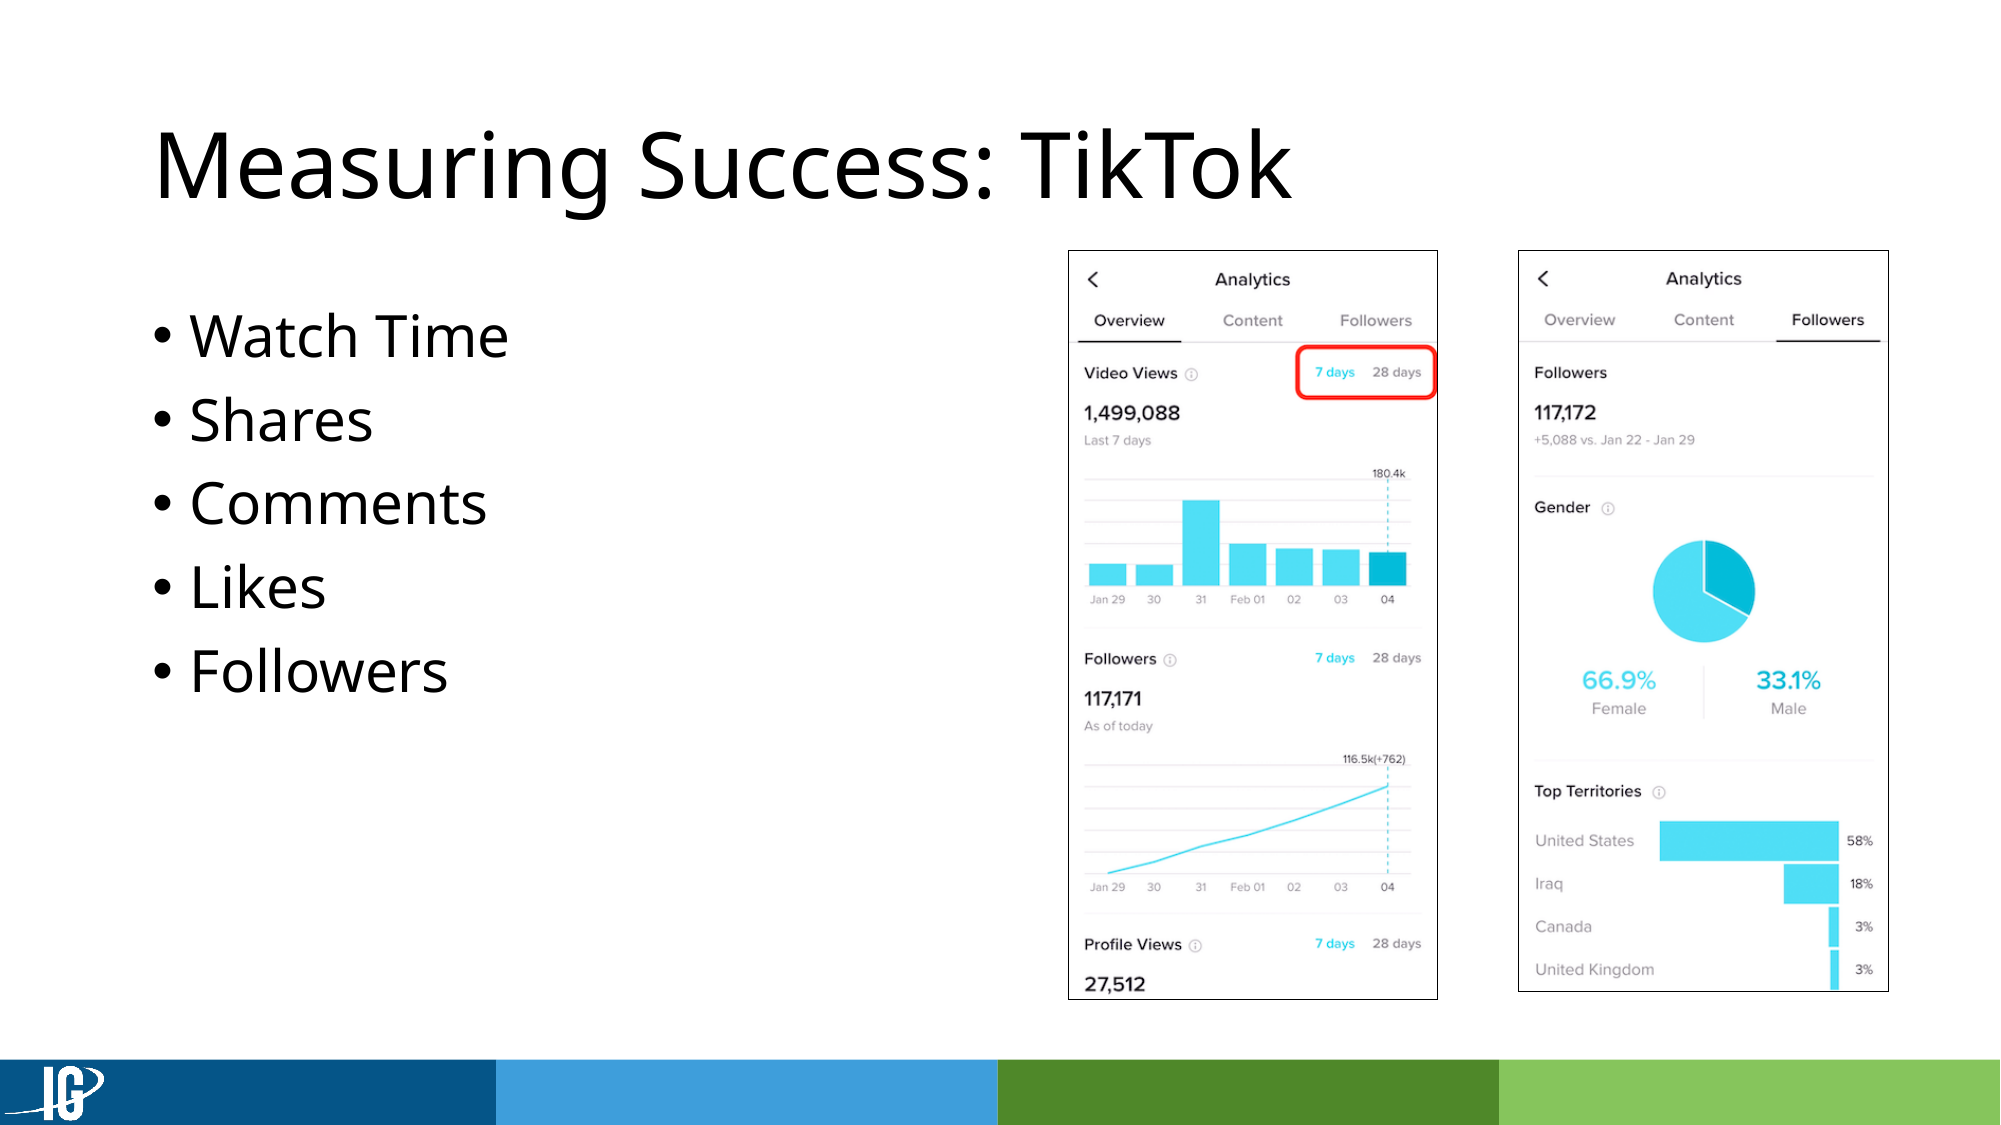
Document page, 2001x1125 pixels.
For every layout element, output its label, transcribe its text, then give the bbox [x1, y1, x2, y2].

list Watch Time Shares Comments Likes Followers [137, 299, 988, 1014]
picture [1068, 250, 1438, 1000]
picture [1518, 250, 1889, 992]
title Measuring Success: TikTok [137, 59, 1863, 278]
picture [0, 1063, 108, 1123]
